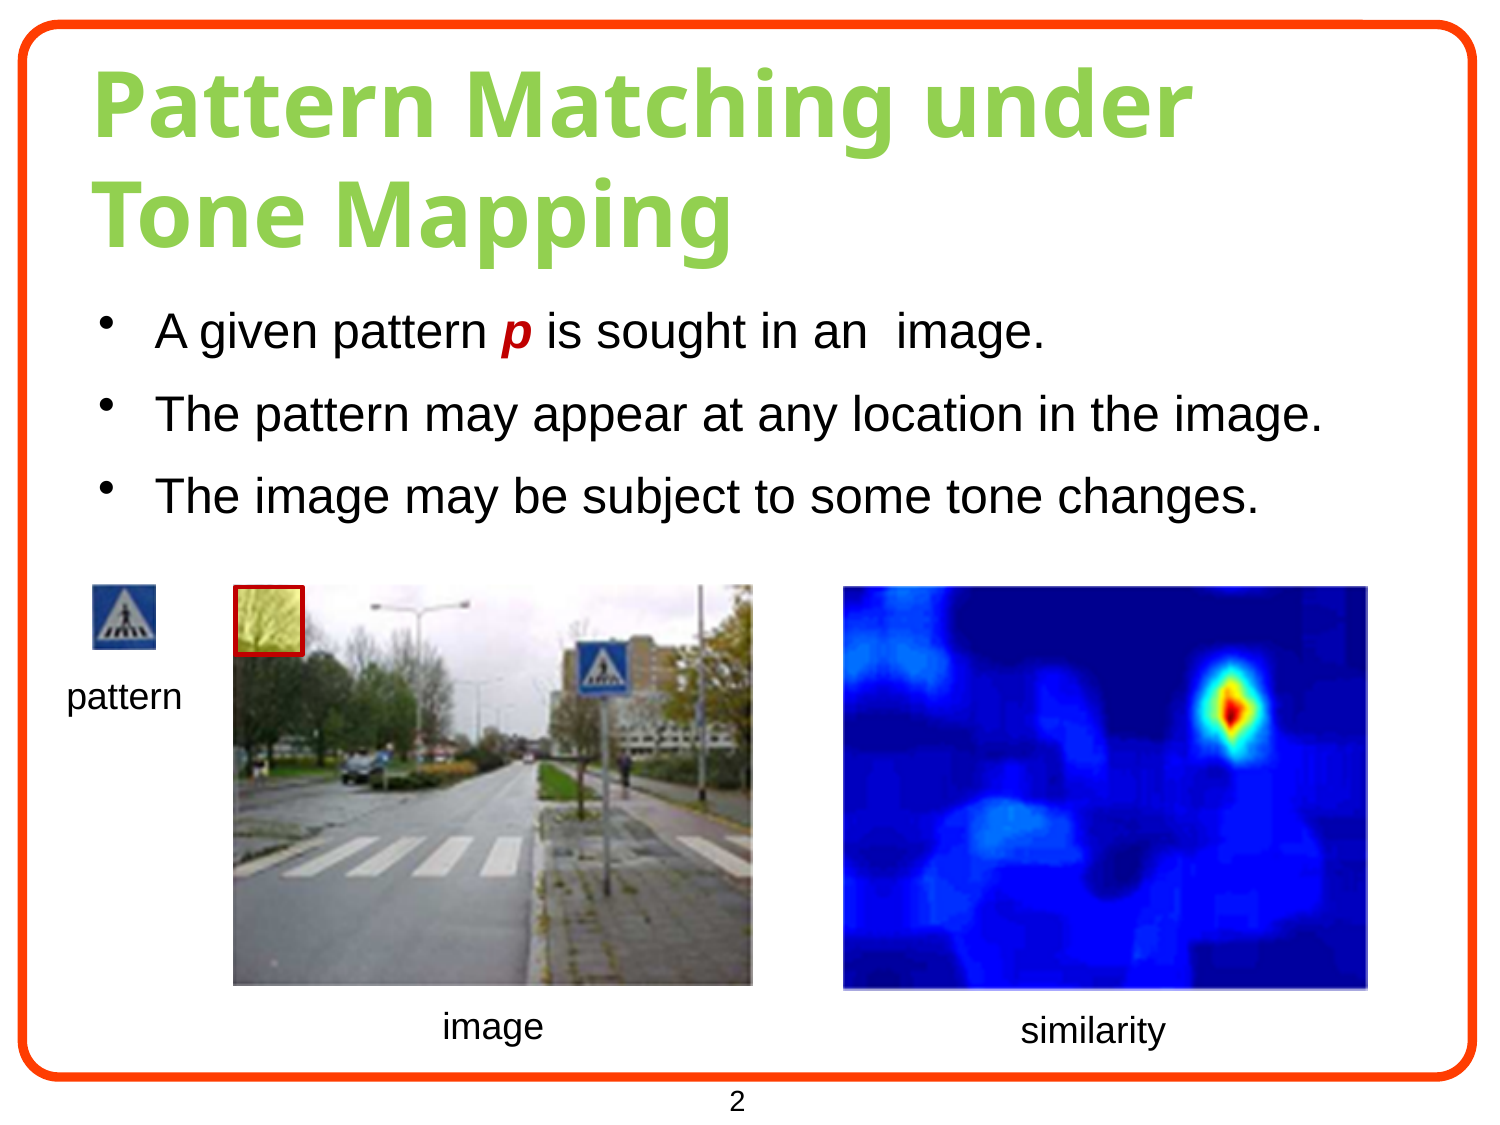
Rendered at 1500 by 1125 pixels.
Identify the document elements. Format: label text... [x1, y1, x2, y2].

picture [92, 584, 157, 650]
picture [842, 586, 1368, 991]
slide_number 2 [562, 1074, 913, 1125]
title Pattern Matching under Tone Mapping [74, 38, 1417, 274]
text_box pattern [51, 664, 198, 725]
text_box image [416, 994, 559, 1055]
text_box similarity [1005, 999, 1181, 1059]
list A given pattern p is sought in an image. The pattern may appear at any location in the image. The image may be subject to some tone changes. [83, 290, 1444, 1061]
picture [232, 584, 753, 986]
